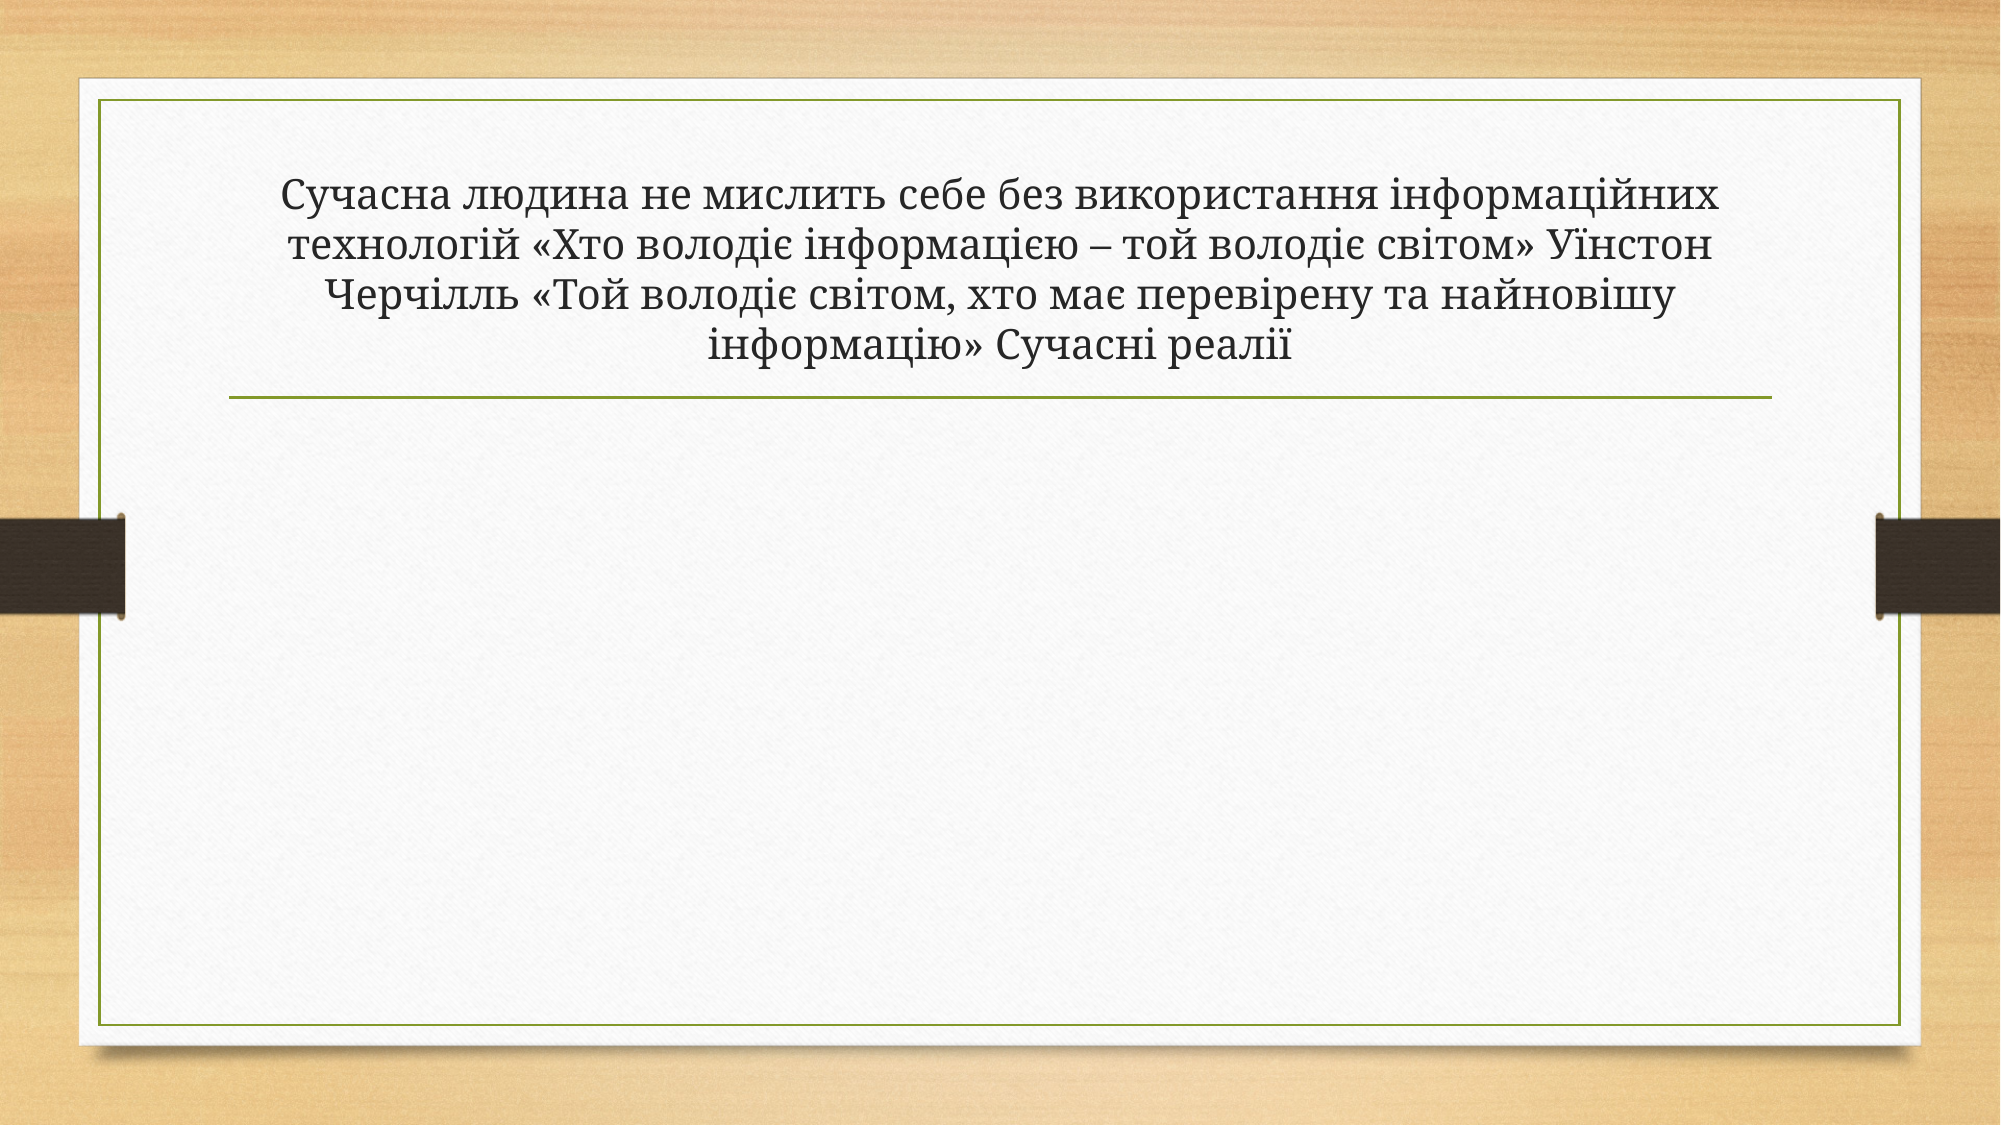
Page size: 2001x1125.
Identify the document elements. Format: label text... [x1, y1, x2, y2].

picture [0, 0, 2001, 1125]
title Сучасна людина не мислить себе без використання інформаційних технологій «Хто володіє інформацією – той володіє світом» Уїнстон Черчілль «Той володіє світом, хто має перевірену та найновішу інформацію» Сучасні реалії [212, 161, 1788, 375]
